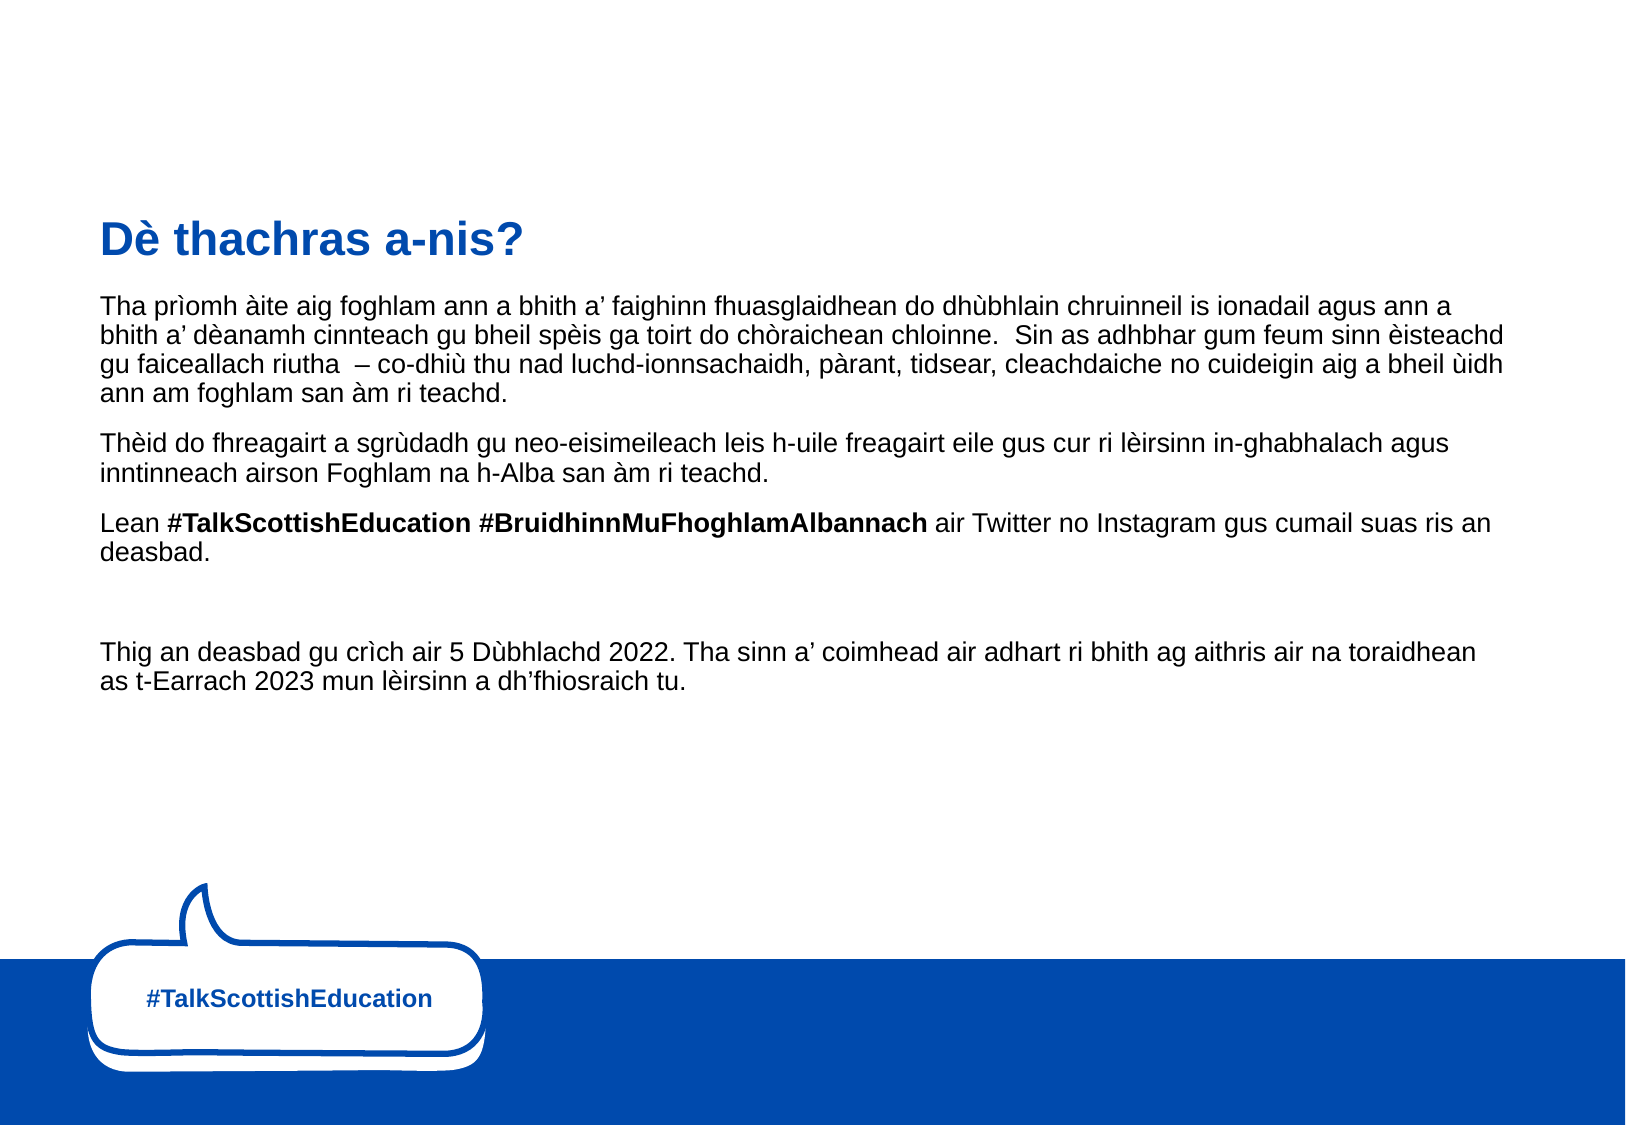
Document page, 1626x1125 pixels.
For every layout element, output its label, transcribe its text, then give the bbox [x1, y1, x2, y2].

text_box Tha prìomh àite aig foghlam ann a bhith a’ faighinn fhuasglaidhean do dhùbhlain chruinneil is ionadail agus ann a bhith a’ dèanamh cinnteach gu bheil spèis ga toirt do chòraichean chloinne. Sin as adhbhar gum feum sinn èisteachd gu faiceallach riutha – co-dhiù thu nad luchd-ionnsachaidh, pàrant, tidsear, cleachdaiche no cuideigin aig a bheil ùidh ann am foghlam san àm ri teachd. Thèid do fhreagairt a sgrùdadh gu neo-eisimeileach leis h-uile freagairt eile gus cur ri lèirsinn in-ghabhalach agus inntinneach airson Foghlam na h-Alba san àm ri teachd. Lean #TalkScottishEducation #BruidhinnMuFhoghlamAlbannach air Twitter no Instagram gus cumail suas ris an deasbad. Thig an deasbad gu crìch air 5 Dùbhlachd 2022. Tha sinn a’ coimhead air adhart ri bhith ag aithris air na toraidhean as t-Earrach 2023 mun lèirsinn a dh’fhiosraich tu. [85, 284, 1523, 825]
text_box Dè thachras a-nis? [85, 207, 800, 283]
